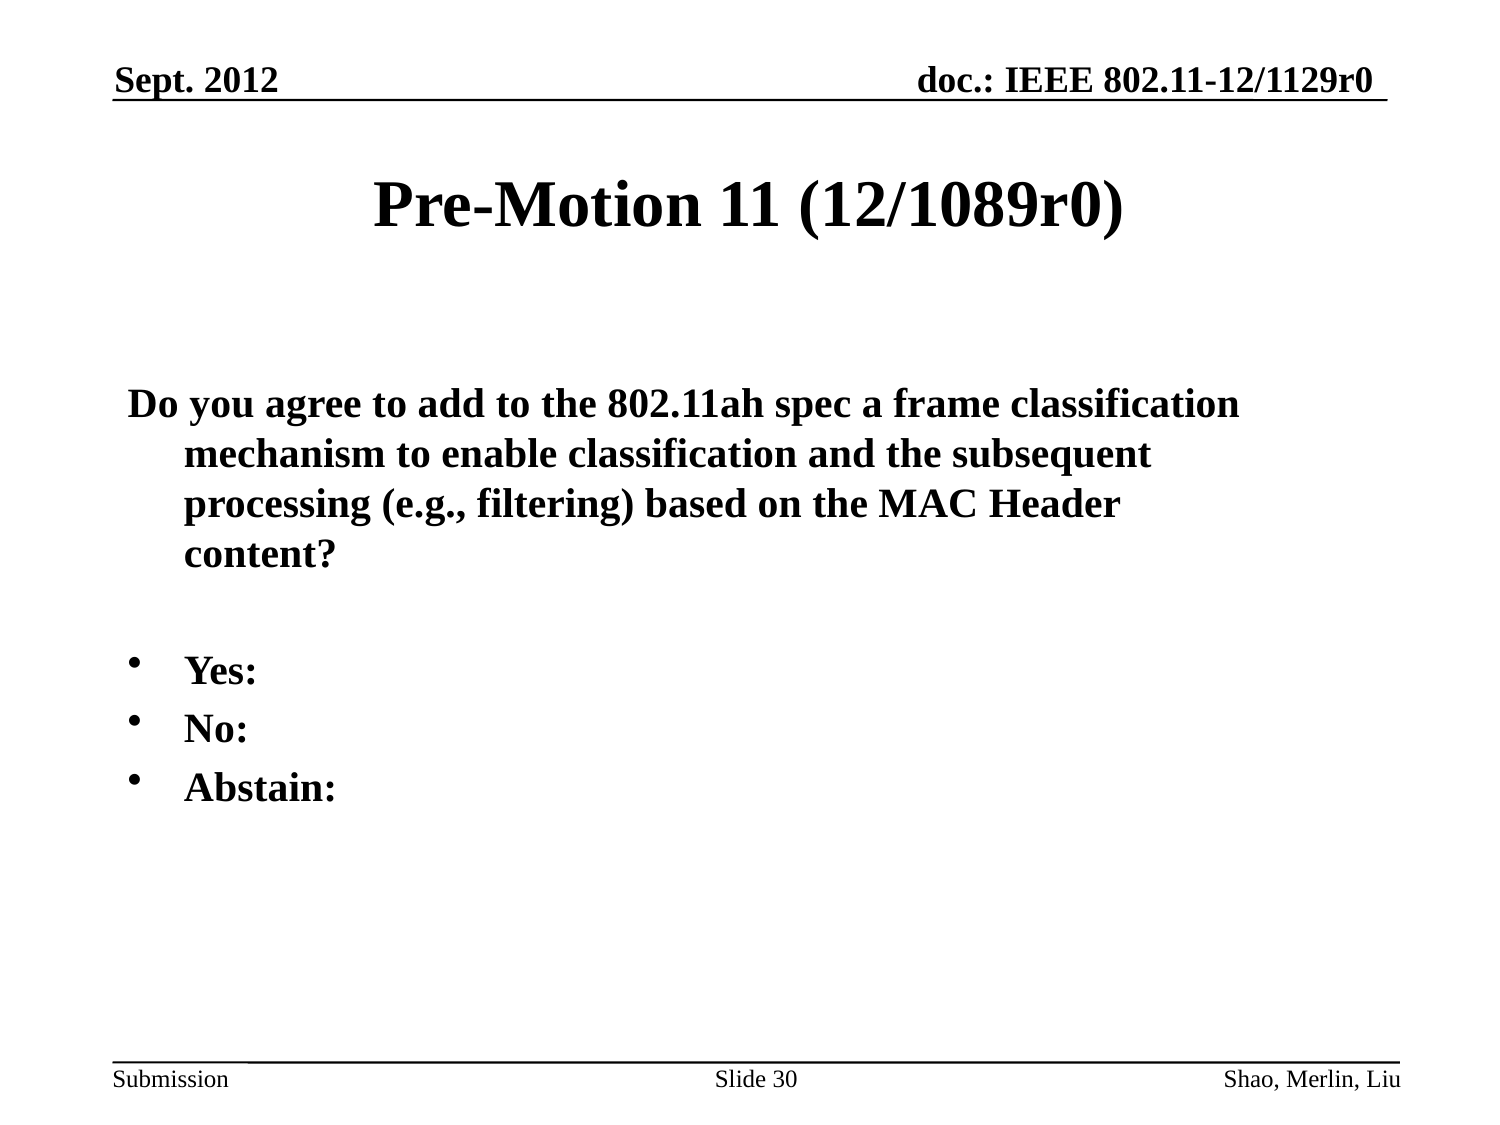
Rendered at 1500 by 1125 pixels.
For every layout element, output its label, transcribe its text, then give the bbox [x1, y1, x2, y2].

list Do you agree to add to the 802.11ah spec a frame classification mechanism to enable classification and the subsequent processing (e.g., filtering) based on the MAC Header content? Yes: No: Abstain: [112, 324, 1301, 1001]
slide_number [114, 54, 313, 101]
title Pre-Motion 11 (12/1089r0) [112, 112, 1388, 288]
slide_number Slide 30 [712, 1061, 800, 1093]
footer Shao, Merlin, Liu [1221, 1061, 1402, 1093]
